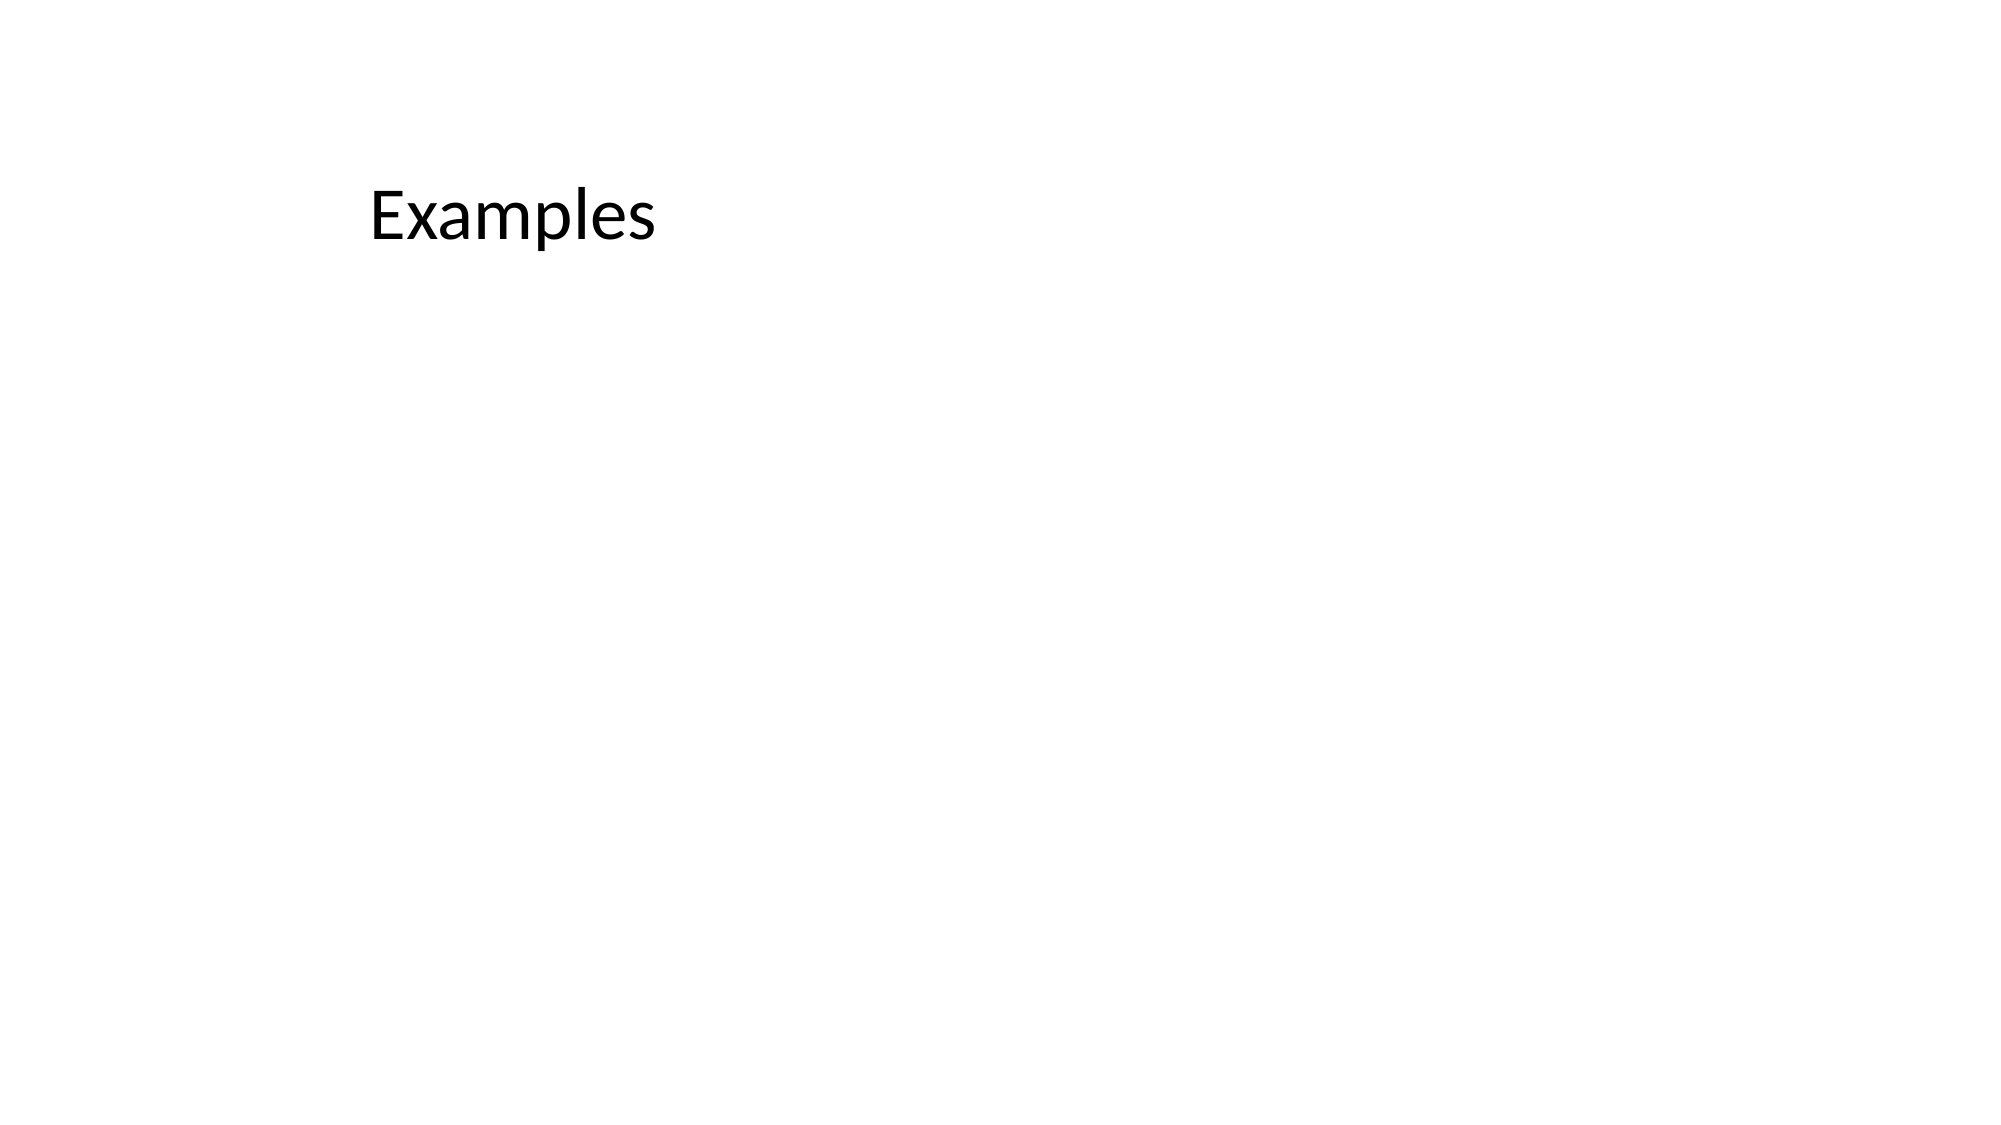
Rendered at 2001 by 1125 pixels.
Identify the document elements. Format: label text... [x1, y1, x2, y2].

text_box Examples [355, 156, 672, 262]
